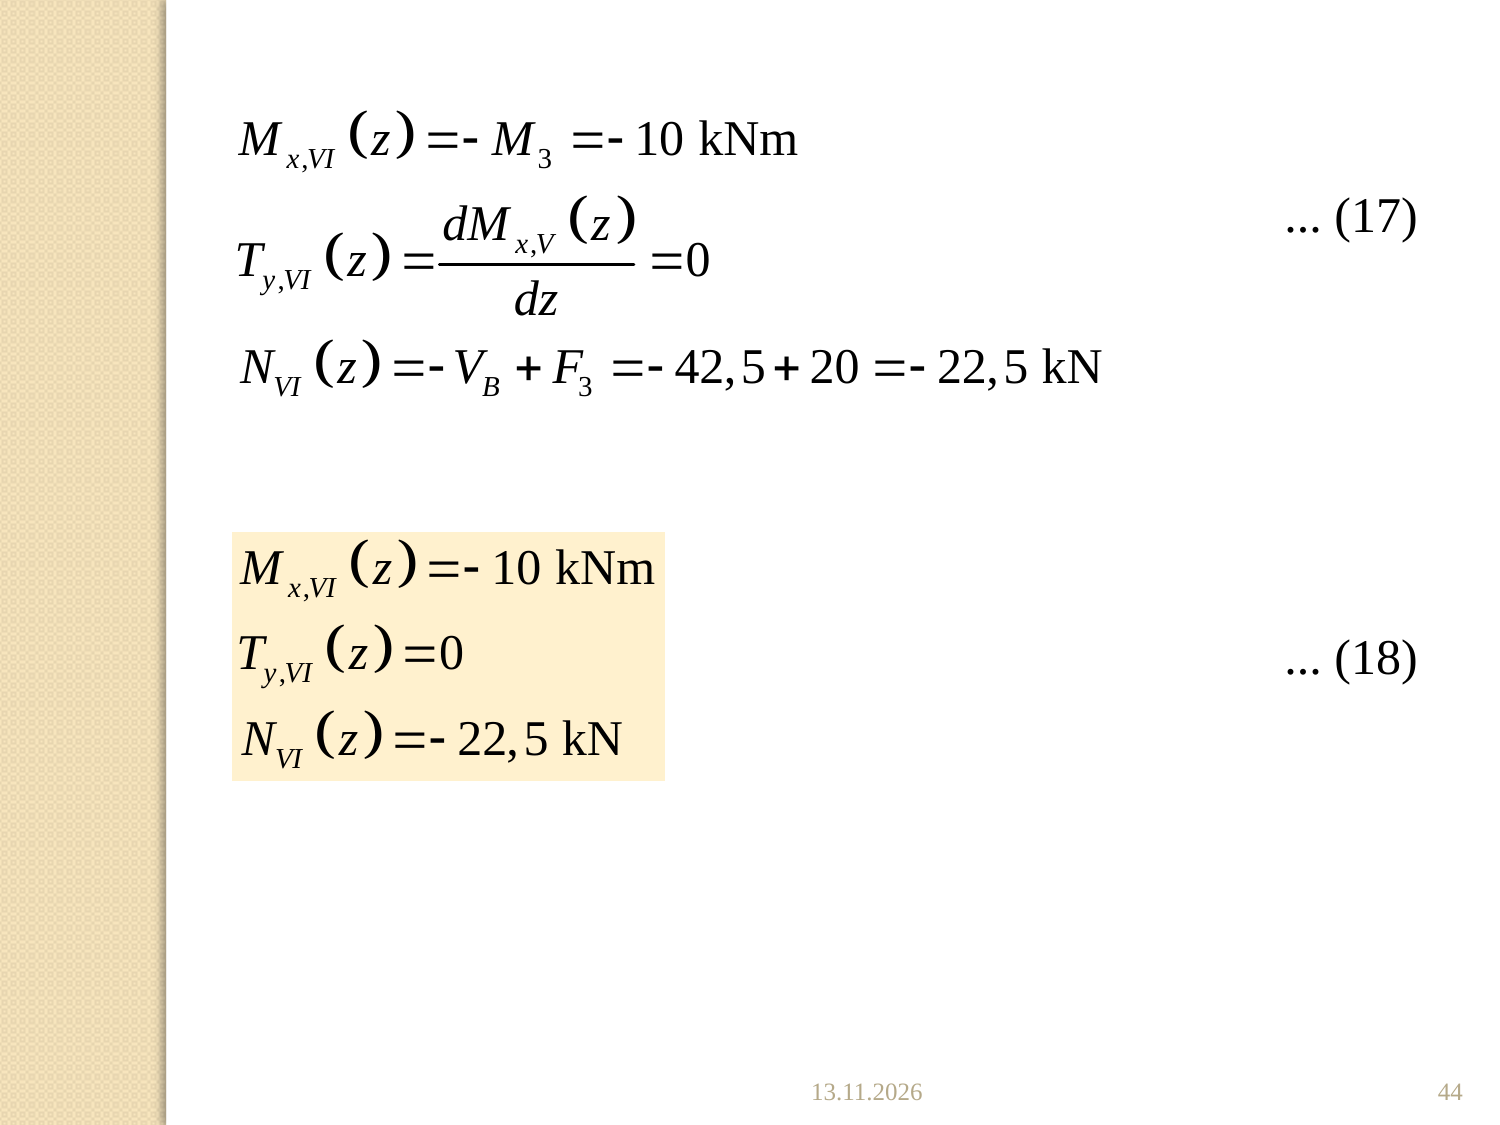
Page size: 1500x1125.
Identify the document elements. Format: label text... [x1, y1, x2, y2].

text_box ... (18) [1269, 616, 1459, 692]
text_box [231, 531, 666, 782]
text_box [229, 101, 1114, 411]
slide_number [587, 1034, 938, 1113]
slide_number 44 [1413, 1034, 1488, 1113]
text_box ... (17) [1269, 175, 1458, 251]
